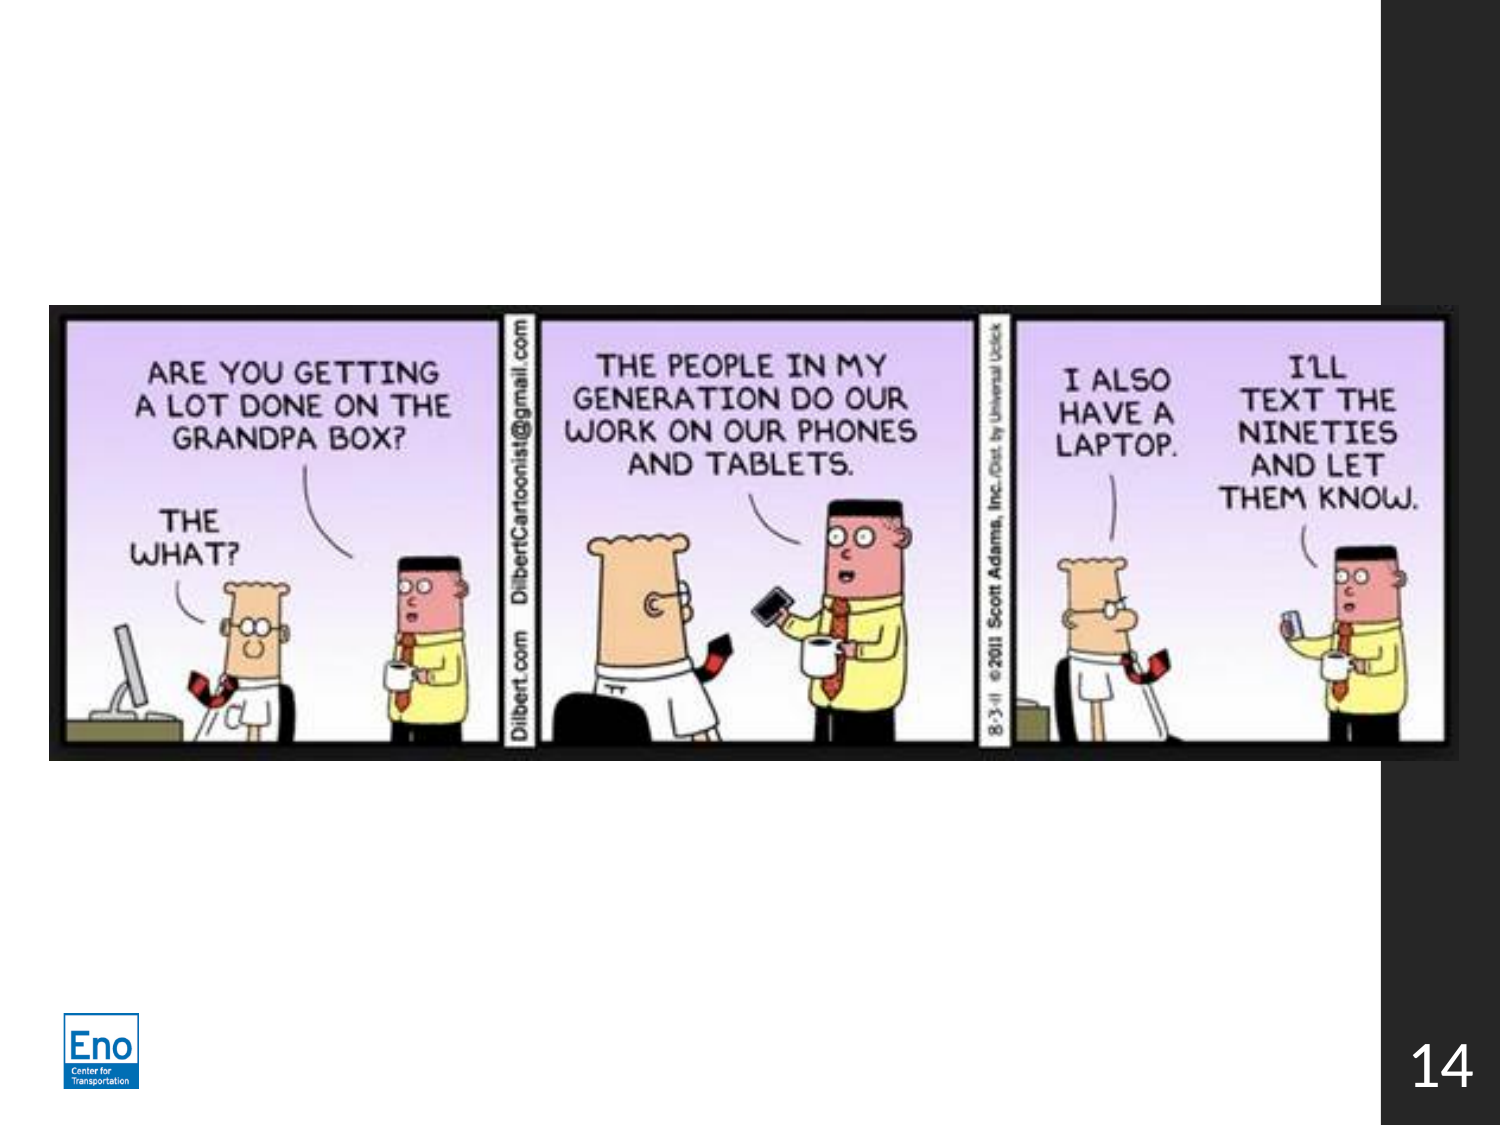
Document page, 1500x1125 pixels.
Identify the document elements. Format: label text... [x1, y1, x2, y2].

picture [63, 1013, 139, 1089]
slide_number 14 [1384, 1012, 1498, 1110]
picture [48, 305, 1459, 762]
